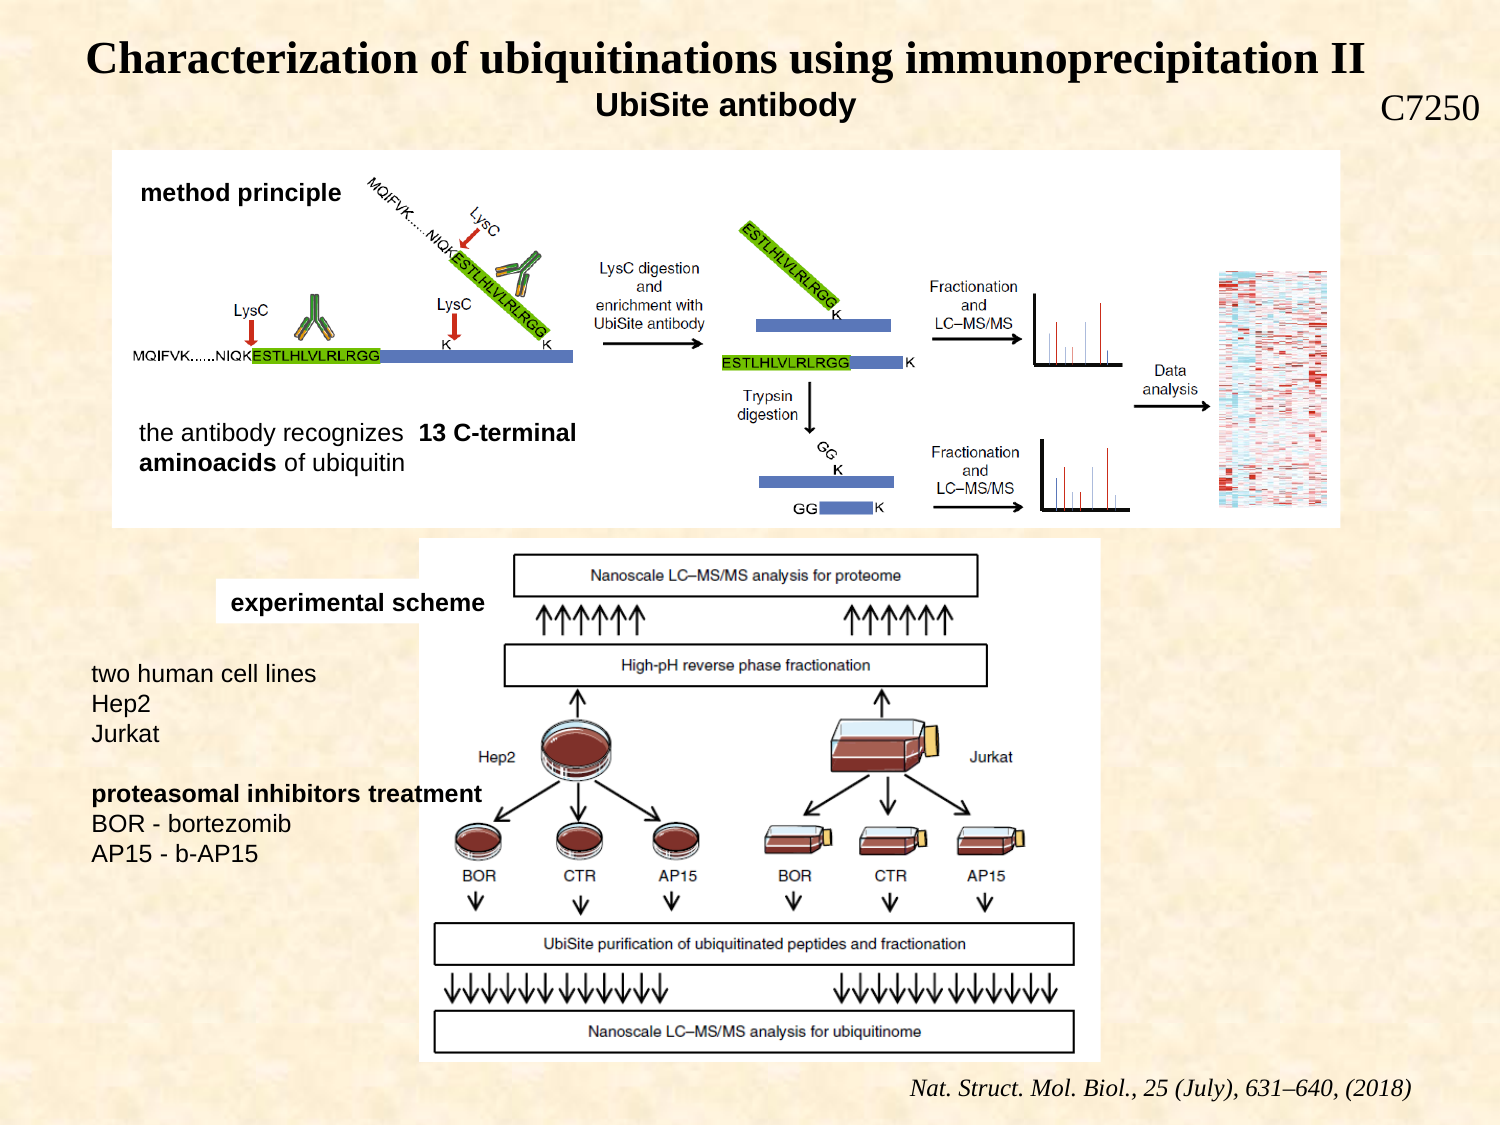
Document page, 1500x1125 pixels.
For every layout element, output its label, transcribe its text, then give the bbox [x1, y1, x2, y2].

picture [0, 0, 1500, 1125]
text_box C7250 [1365, 75, 1496, 136]
text_box Characterization of ubiquitinations using immunoprecipitation II UbiSite antibody [70, 20, 1382, 131]
text_box two human cell lines Hep2 Jurkat proteasomal inhibitors treatment BOR - bortezomib AP15 - b-AP15 [76, 650, 419, 935]
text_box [111, 150, 1341, 528]
text_box Nat. Struct. Mol. Biol., 25 (July), 631–640, (2018) [895, 1064, 1428, 1110]
text_box experimental scheme [215, 578, 419, 624]
